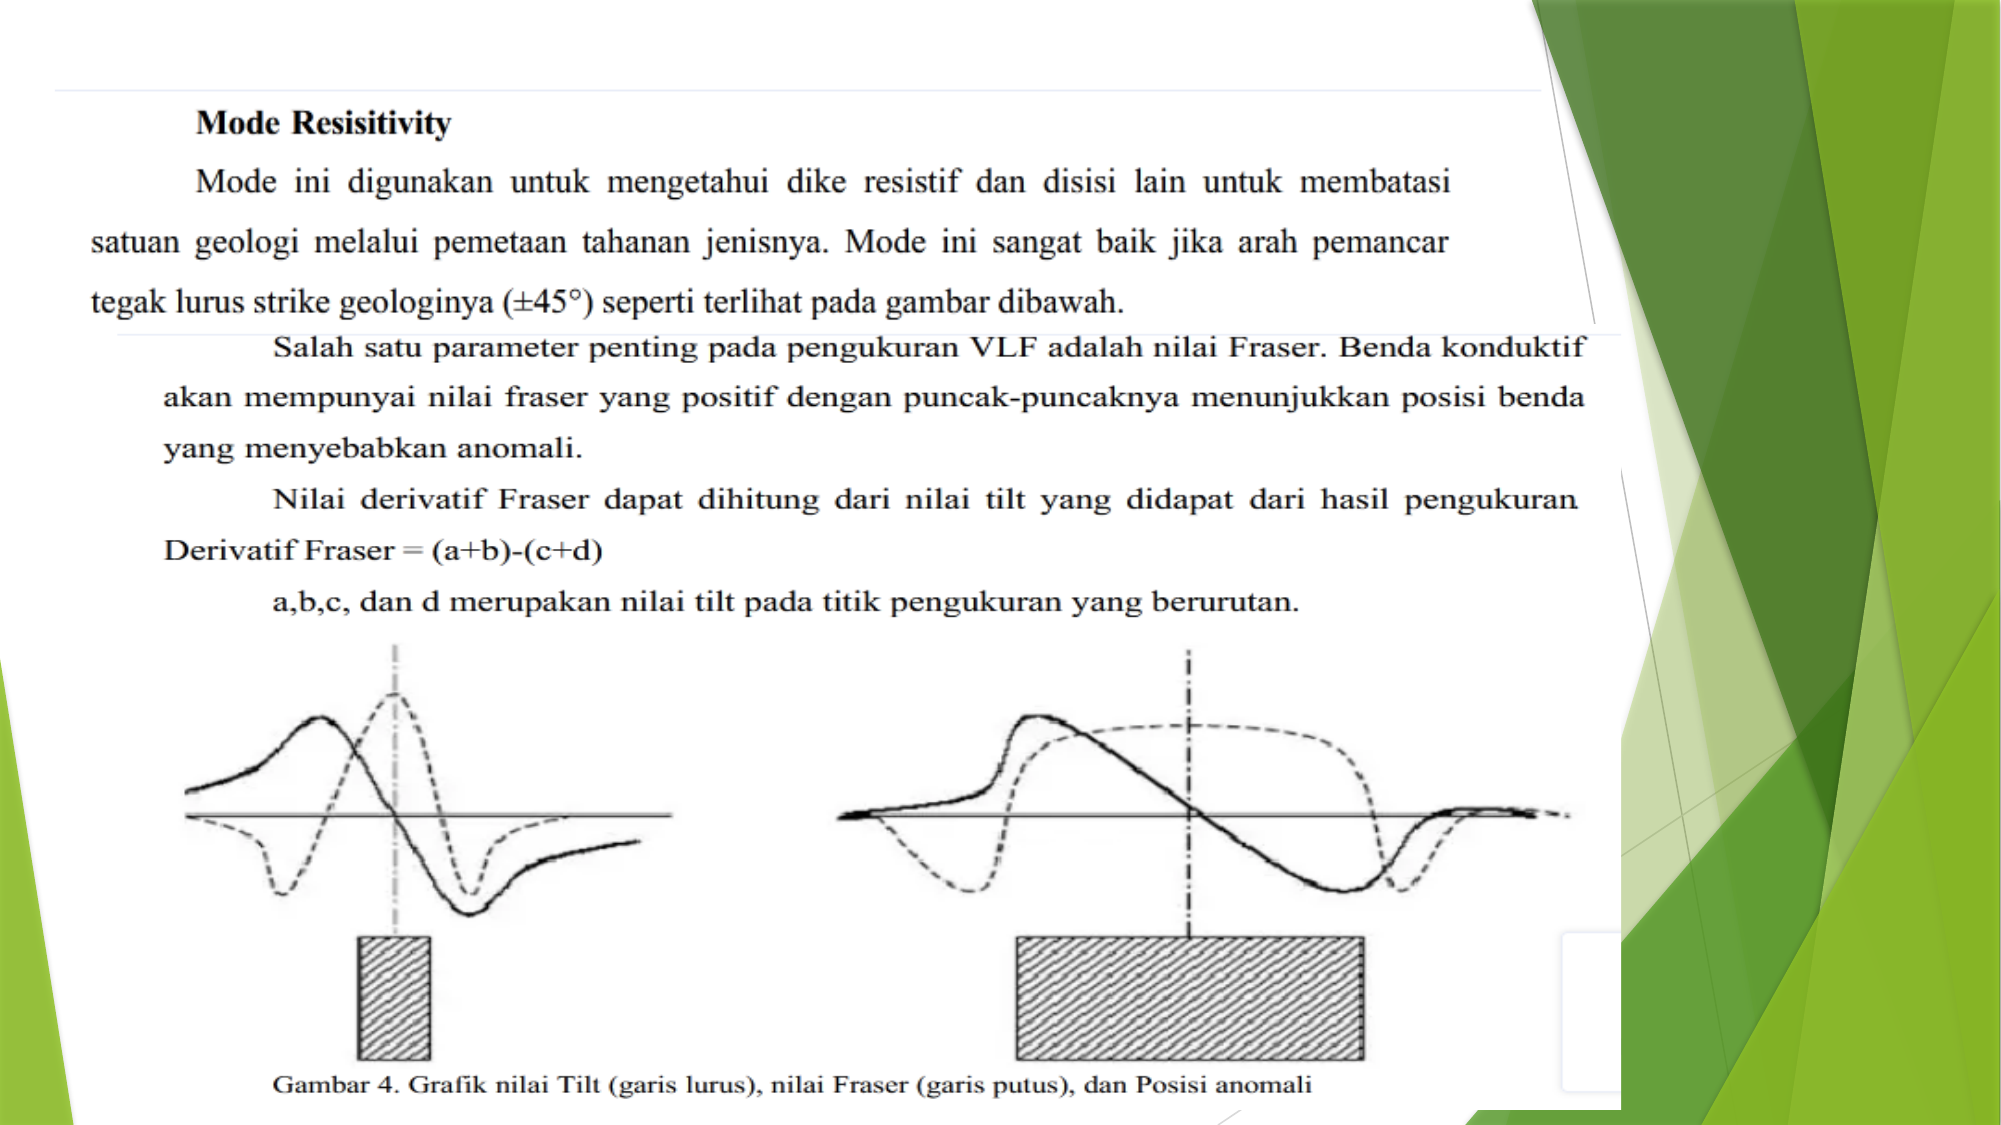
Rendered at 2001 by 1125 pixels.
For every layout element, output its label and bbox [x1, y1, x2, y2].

picture [54, 86, 1622, 1111]
